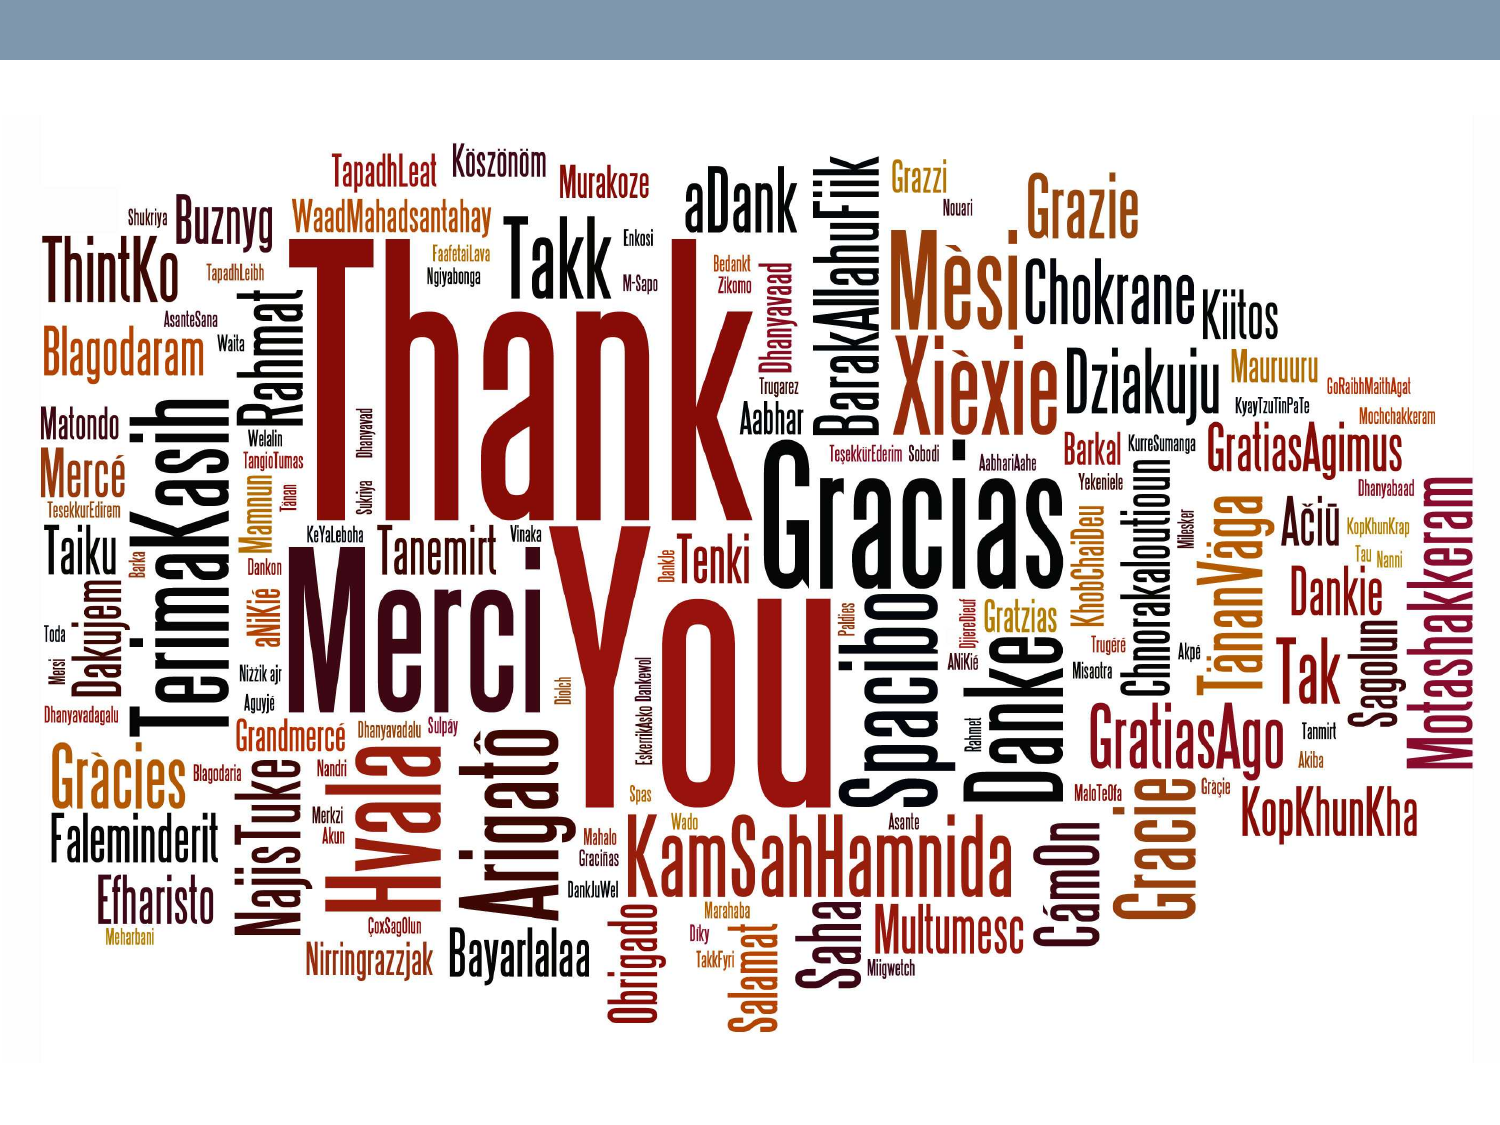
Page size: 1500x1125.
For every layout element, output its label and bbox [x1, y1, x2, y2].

picture [2, 115, 1500, 1063]
